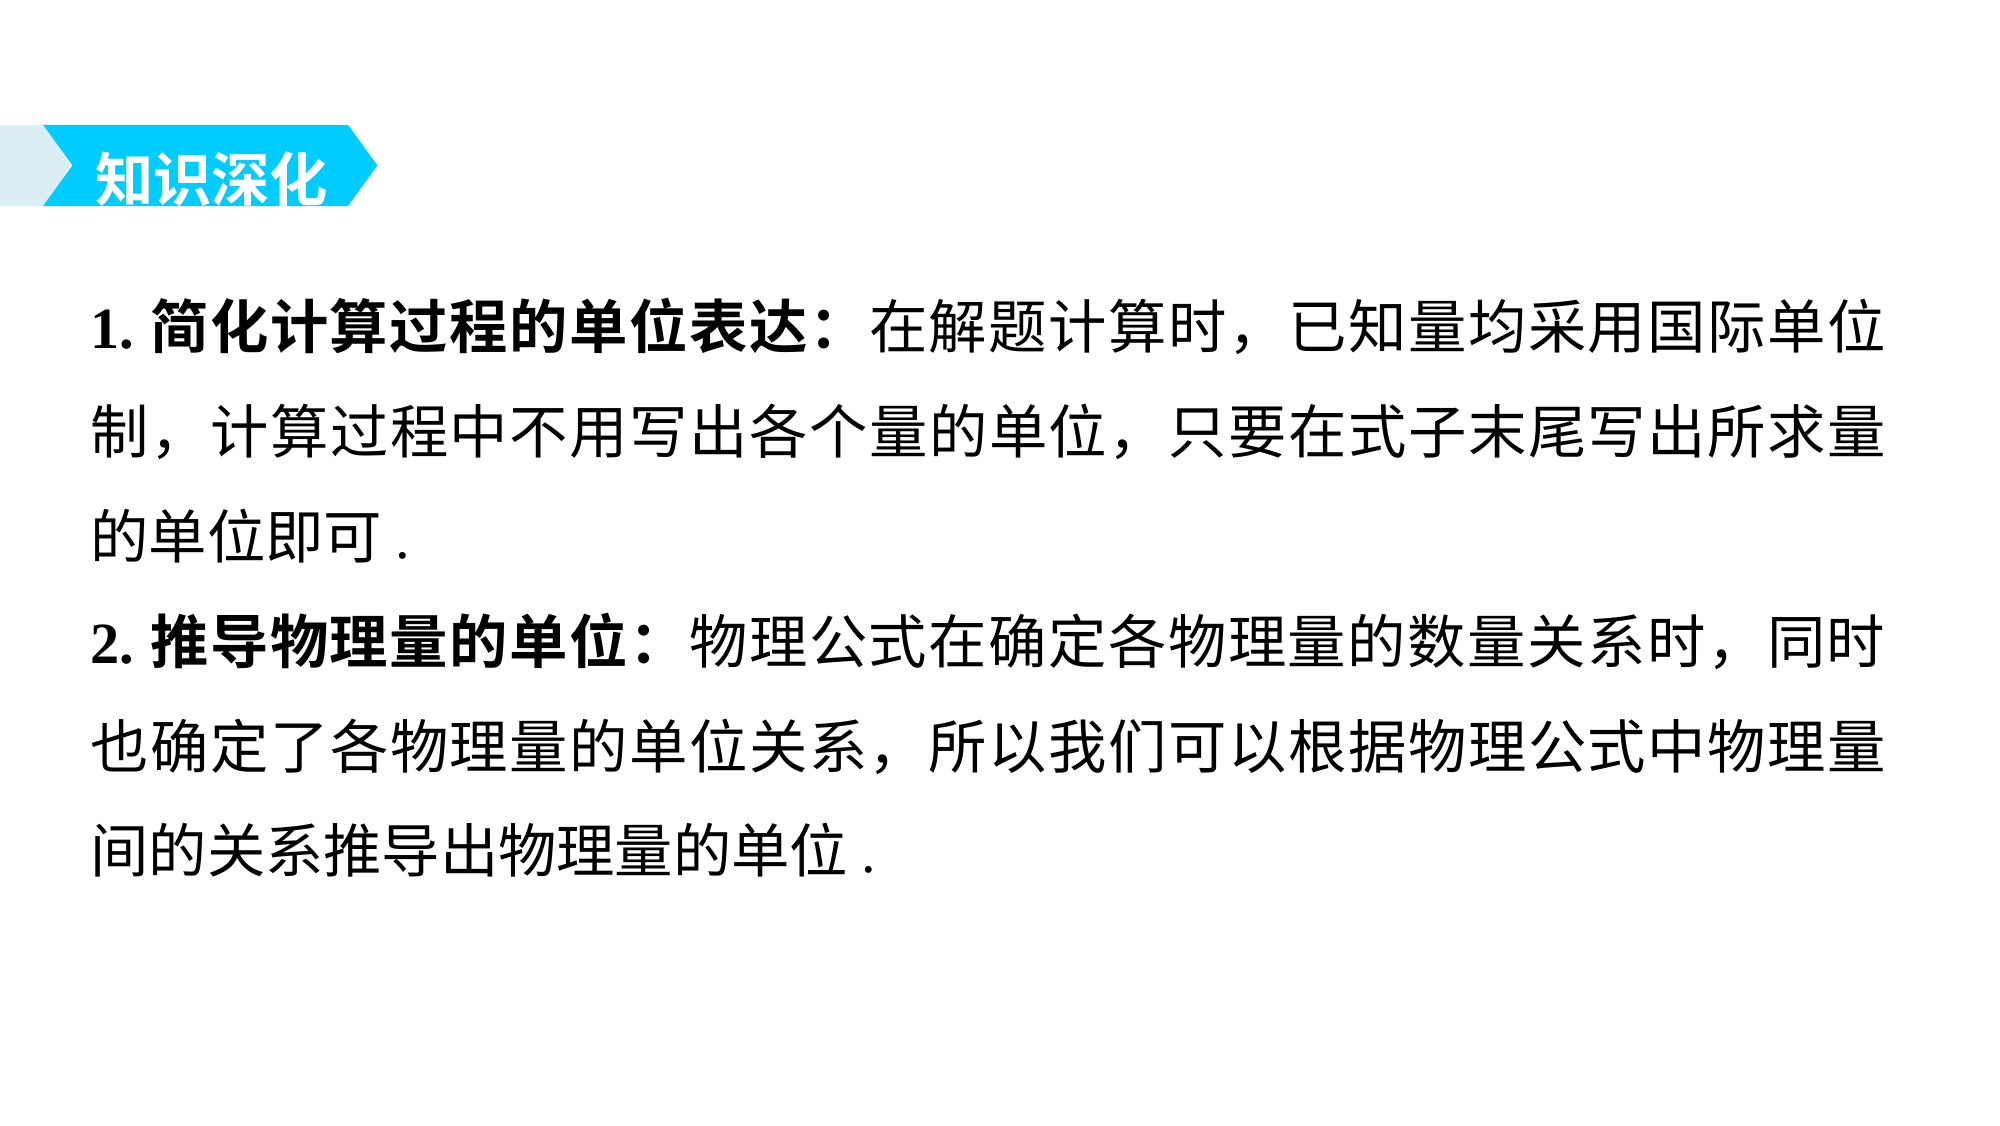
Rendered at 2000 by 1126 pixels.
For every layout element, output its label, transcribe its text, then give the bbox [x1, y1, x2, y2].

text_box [0, 98, 383, 209]
text_box 1.简化计算过程的单位表达：在解题计算时，已知量均采用国际单位制，计算过程中不用写出各个量的单位，只要在式子末尾写出所求量的单位即可. 2.推导物理量的单位：物理公式在确定各物理量的数量关系时，同时也确定了各物理量的单位关系，所以我们可以根据物理公式中物理量间的关系推导出物理量的单位. [70, 245, 1906, 895]
